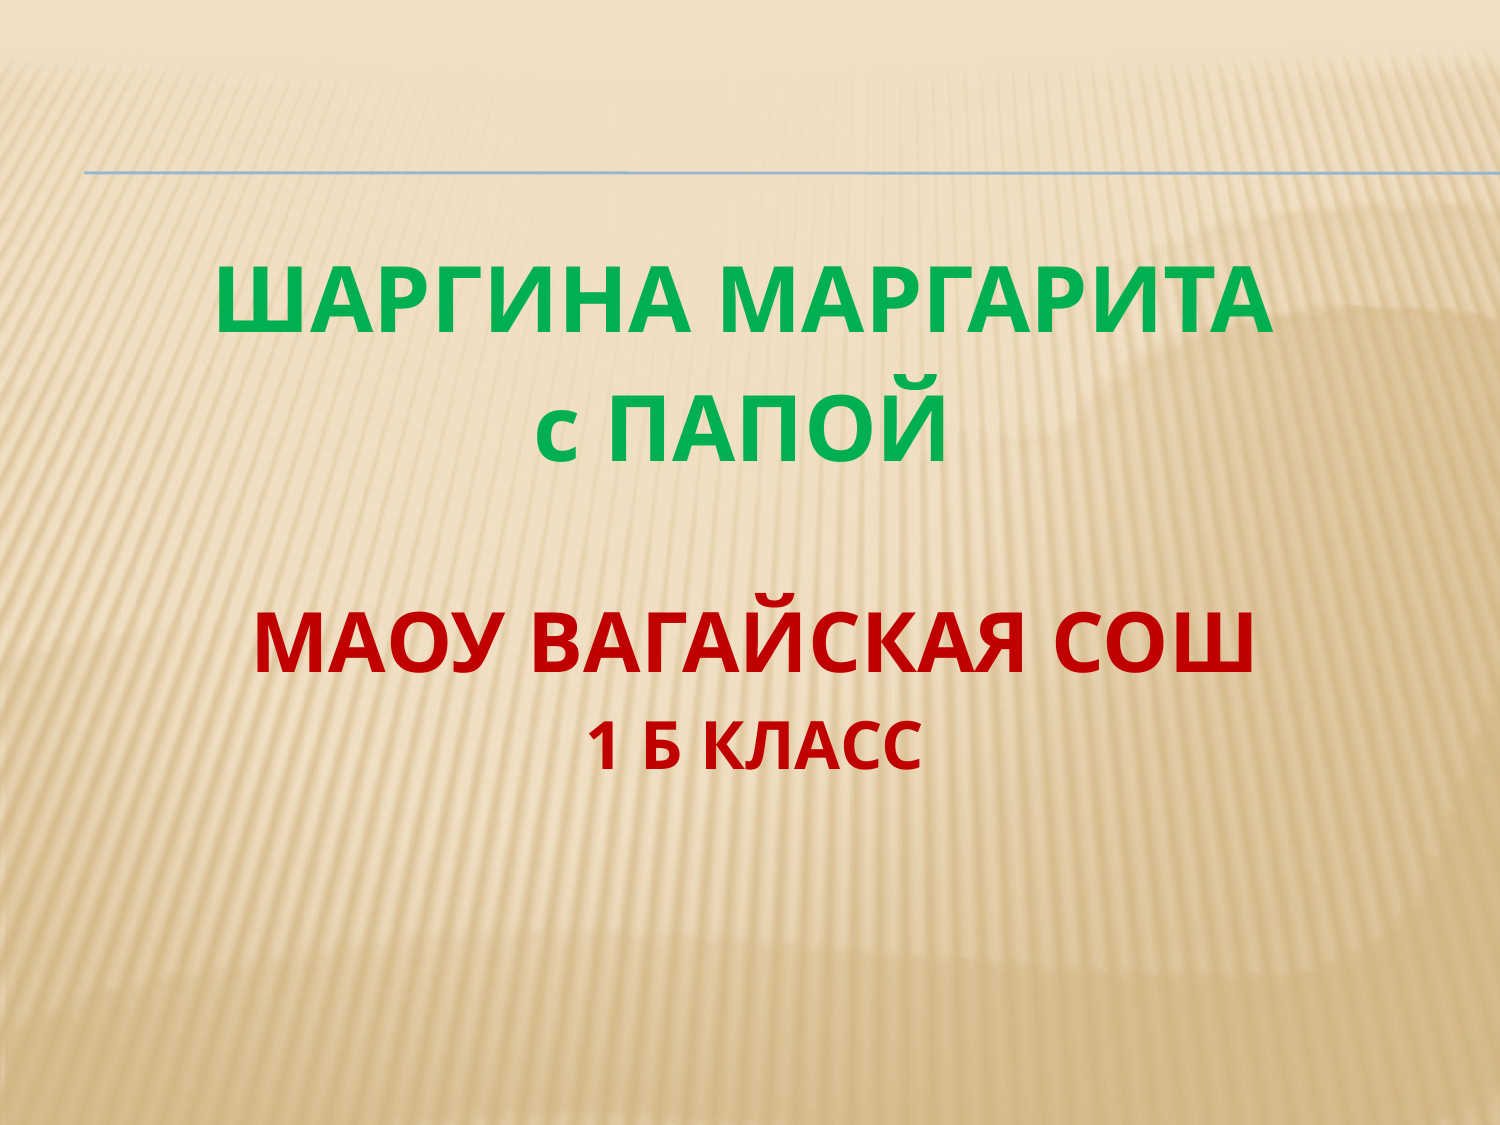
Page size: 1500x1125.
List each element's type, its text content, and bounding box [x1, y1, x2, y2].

list ШАРГИНА МАРГАРИТА с ПАПОЙ МАОУ ВАГАЙСКАЯ СОШ 1 Б КЛАСС [35, 105, 1475, 998]
